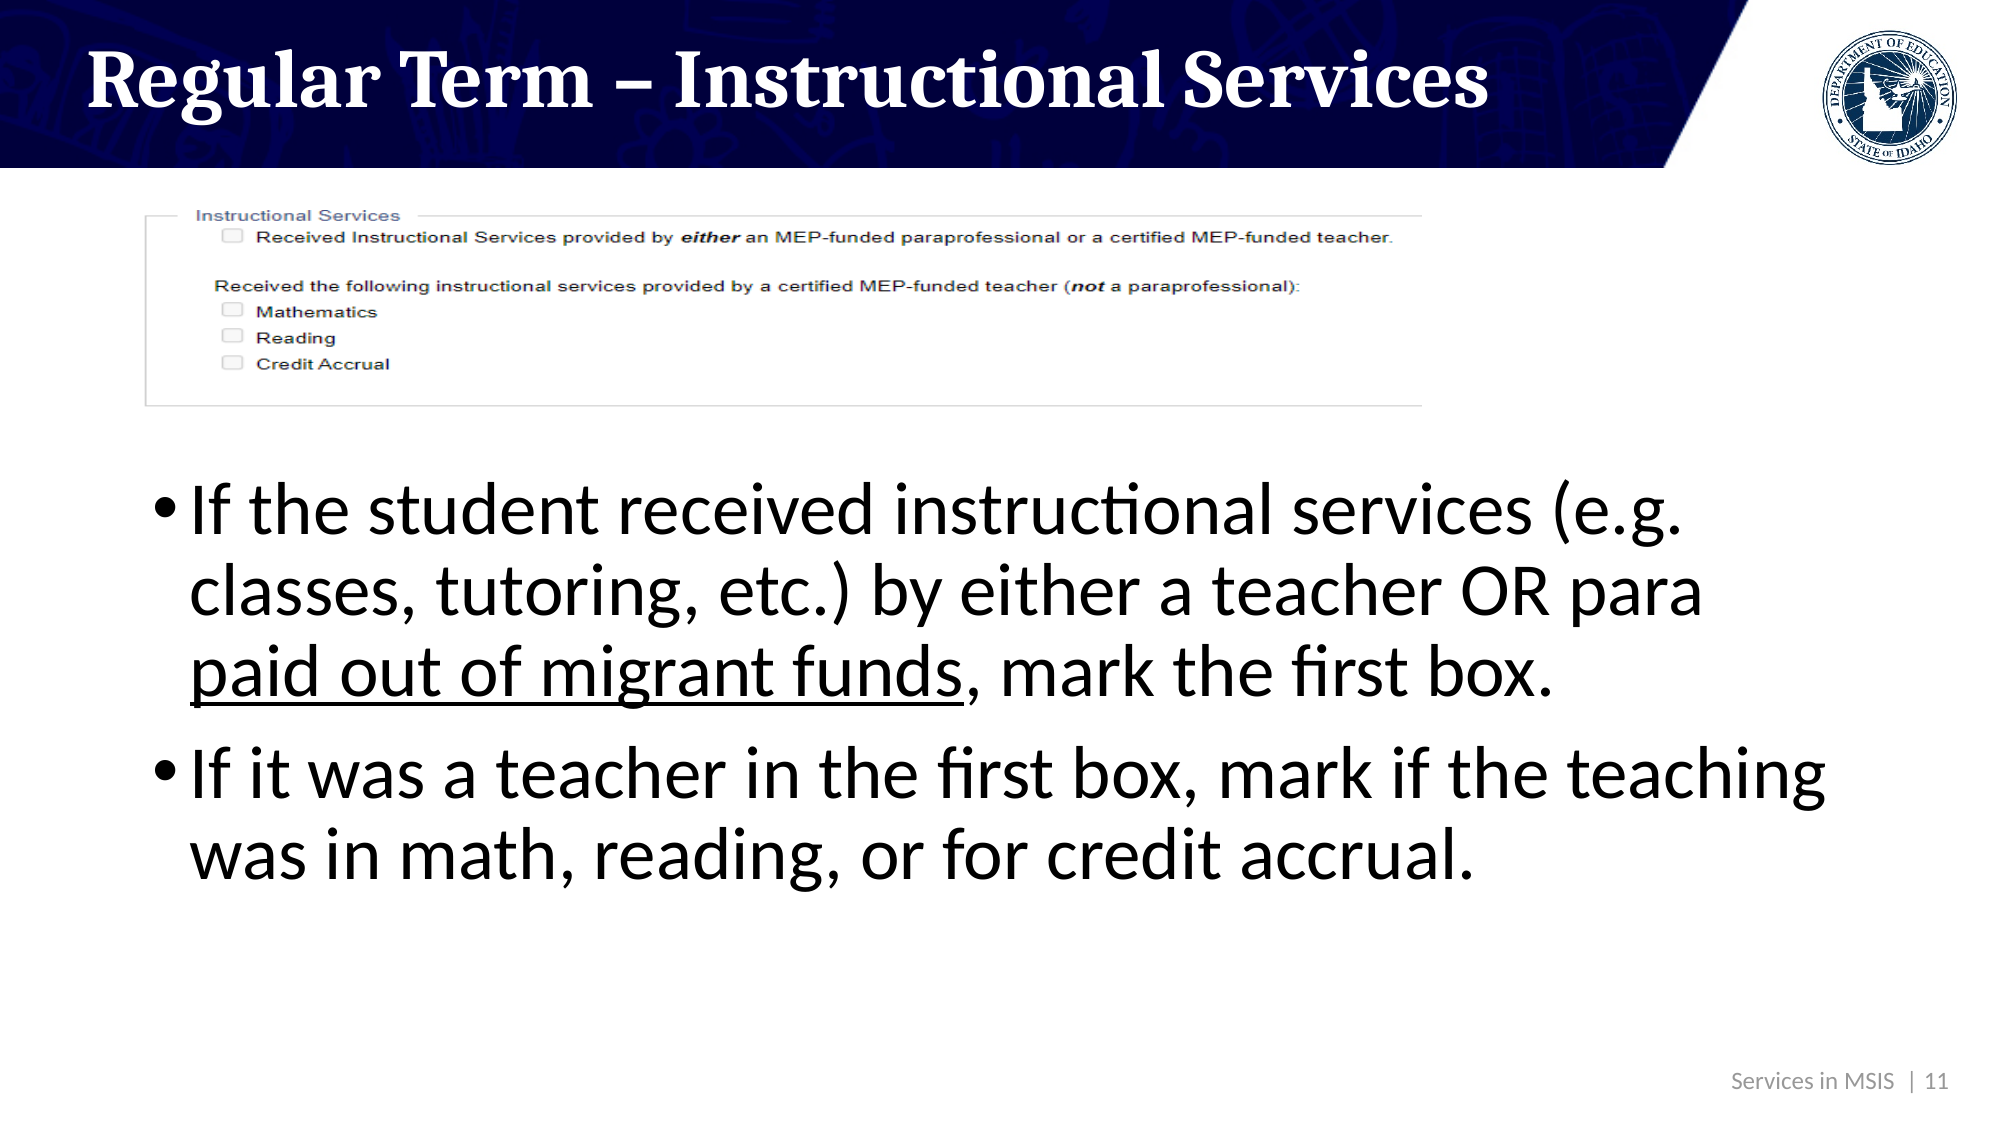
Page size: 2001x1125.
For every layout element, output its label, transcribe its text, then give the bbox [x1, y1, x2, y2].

title Regular Term – Instructional Services [71, 0, 1797, 163]
slide_number Services in MSIS | 11 [1514, 1049, 1965, 1109]
picture [0, 0, 1965, 173]
list If the student received instructional services (e.g. classes, tutoring, etc.) by either a teacher OR para paid out of migrant funds, mark the first box. If it was a teacher in the first box, mark if the teaching was in math, reading, or for credit accrual. [137, 462, 1863, 980]
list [137, 210, 1422, 415]
